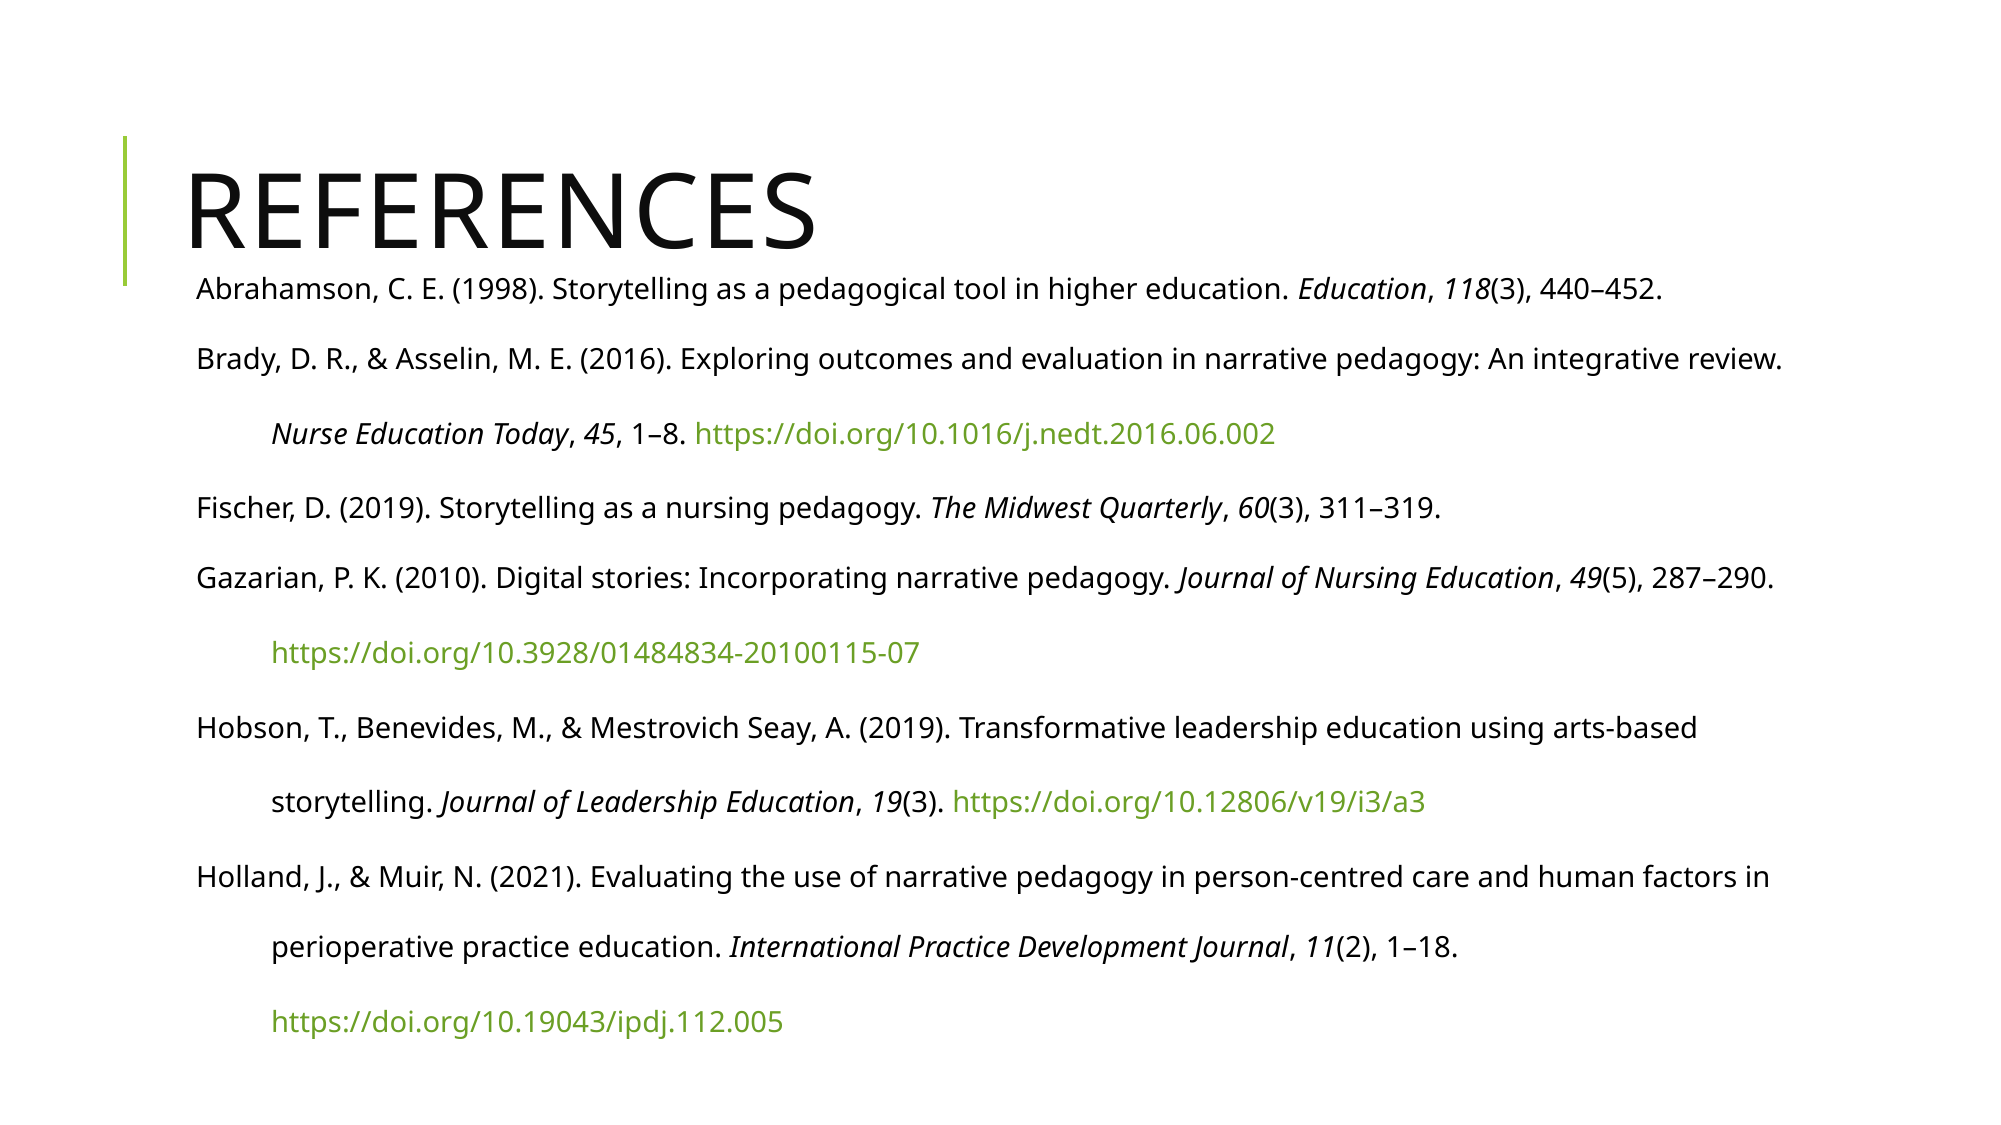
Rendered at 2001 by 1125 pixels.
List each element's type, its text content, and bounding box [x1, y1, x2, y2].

text_box Abrahamson, C. E. (1998). Storytelling as a pedagogical tool in higher education. Education, 118(3), 440–452. Brady, D. R., & Asselin, M. E. (2016). Exploring outcomes and evaluation in narrative pedagogy: An integrative review. Nurse Education Today, 45, 1–8. https://doi.org/10.1016/j.nedt.2016.06.002 Fischer, D. (2019). Storytelling as a nursing pedagogy. The Midwest Quarterly, 60(3), 311–319. Gazarian, P. K. (2010). Digital stories: Incorporating narrative pedagogy. Journal of Nursing Education, 49(5), 287–290. https://doi.org/10.3928/01484834-20100115-07 Hobson, T., Benevides, M., & Mestrovich Seay, A. (2019). Transformative leadership education using arts-based storytelling. Journal of Leadership Education, 19(3). https://doi.org/10.12806/v19/i3/a3 Holland, J., & Muir, N. (2021). Evaluating the use of narrative pedagogy in person-centred care and human factors in perioperative practice education. International Practice Development Journal, 11(2), 1–18. https://doi.org/10.19043/ipdj.112.005 [181, 228, 1819, 897]
title References [168, 96, 1763, 342]
